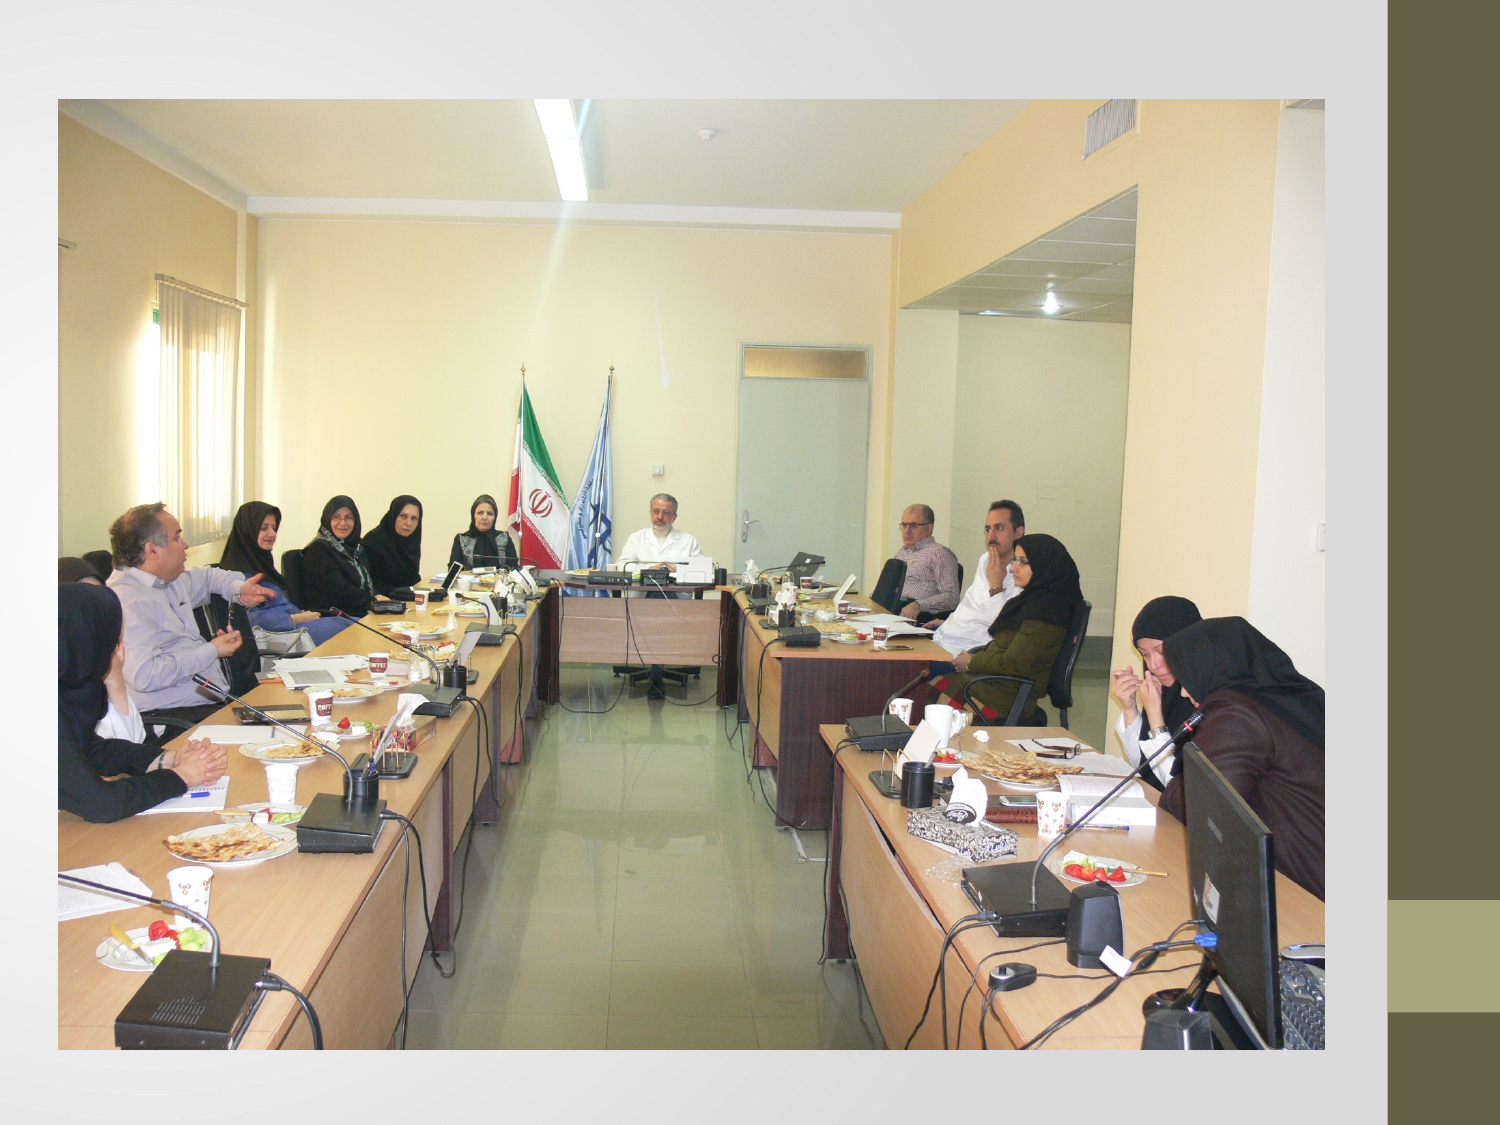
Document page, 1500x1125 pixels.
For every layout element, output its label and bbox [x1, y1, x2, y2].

list [57, 99, 1326, 1051]
